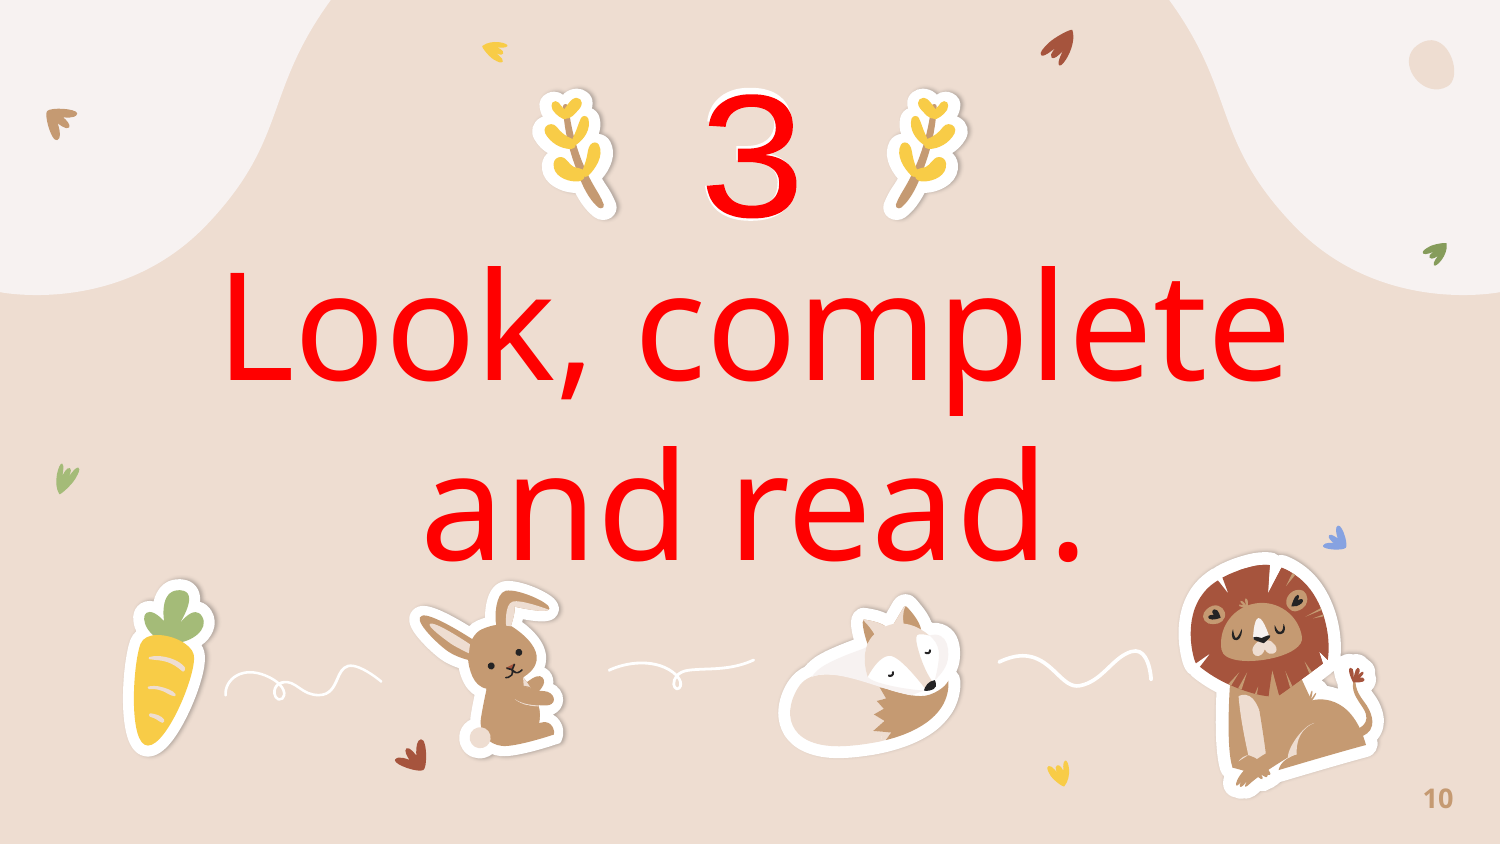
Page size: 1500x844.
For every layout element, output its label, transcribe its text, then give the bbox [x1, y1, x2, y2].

text_box [225, 665, 382, 700]
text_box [883, 89, 969, 219]
title Look, complete and read. [122, 269, 1387, 552]
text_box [425, 587, 572, 756]
slide_number 10 [1378, 766, 1469, 832]
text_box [117, 578, 217, 757]
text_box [1158, 530, 1400, 806]
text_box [531, 89, 617, 219]
text_box [608, 659, 755, 690]
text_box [768, 612, 973, 758]
